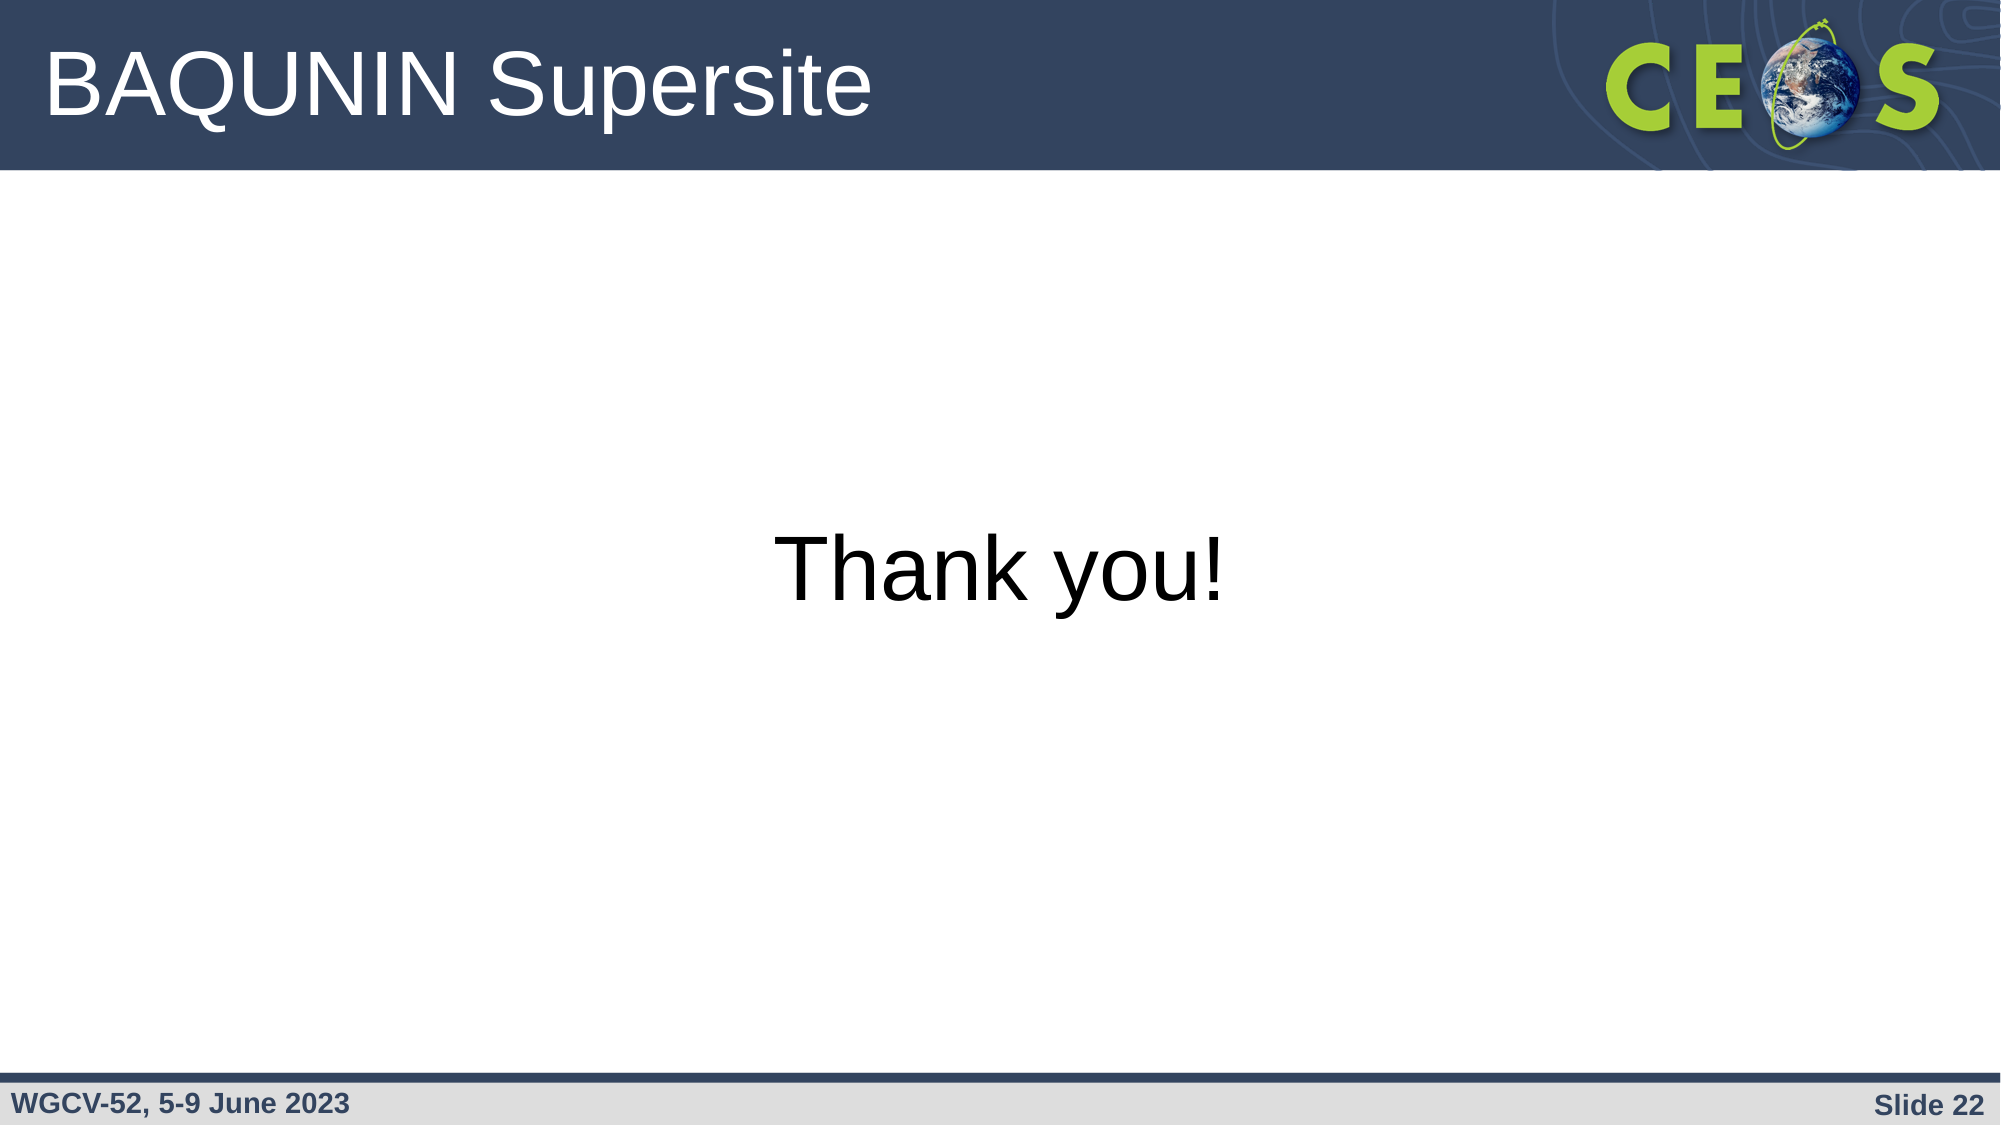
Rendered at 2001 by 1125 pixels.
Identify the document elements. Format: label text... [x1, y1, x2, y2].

text_box Thank you! [415, 501, 1586, 627]
picture [1606, 18, 1939, 150]
title BAQUNIN Supersite [28, 28, 1569, 157]
